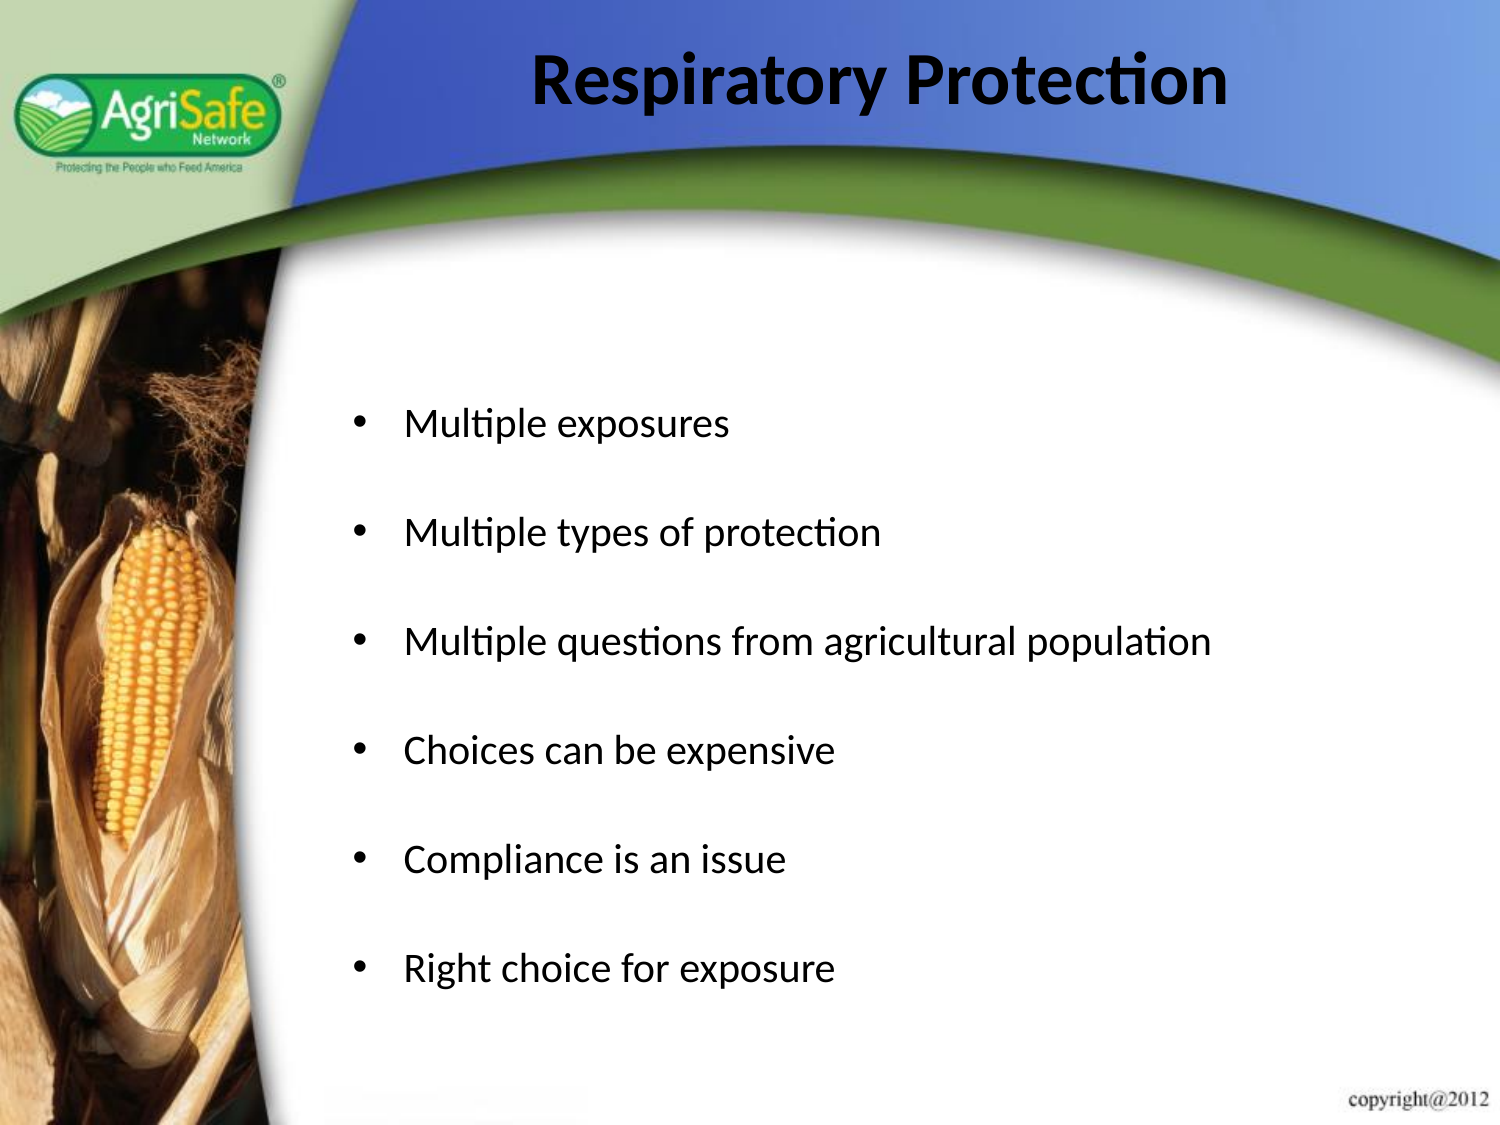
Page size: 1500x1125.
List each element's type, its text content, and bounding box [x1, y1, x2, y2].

title Respiratory Protection [337, 0, 1425, 175]
list Multiple exposures Multiple types of protection Multiple questions from agricultural population Choices can be expensive Compliance is an issue Right choice for exposure [337, 337, 1425, 1005]
picture [0, 0, 1500, 1125]
